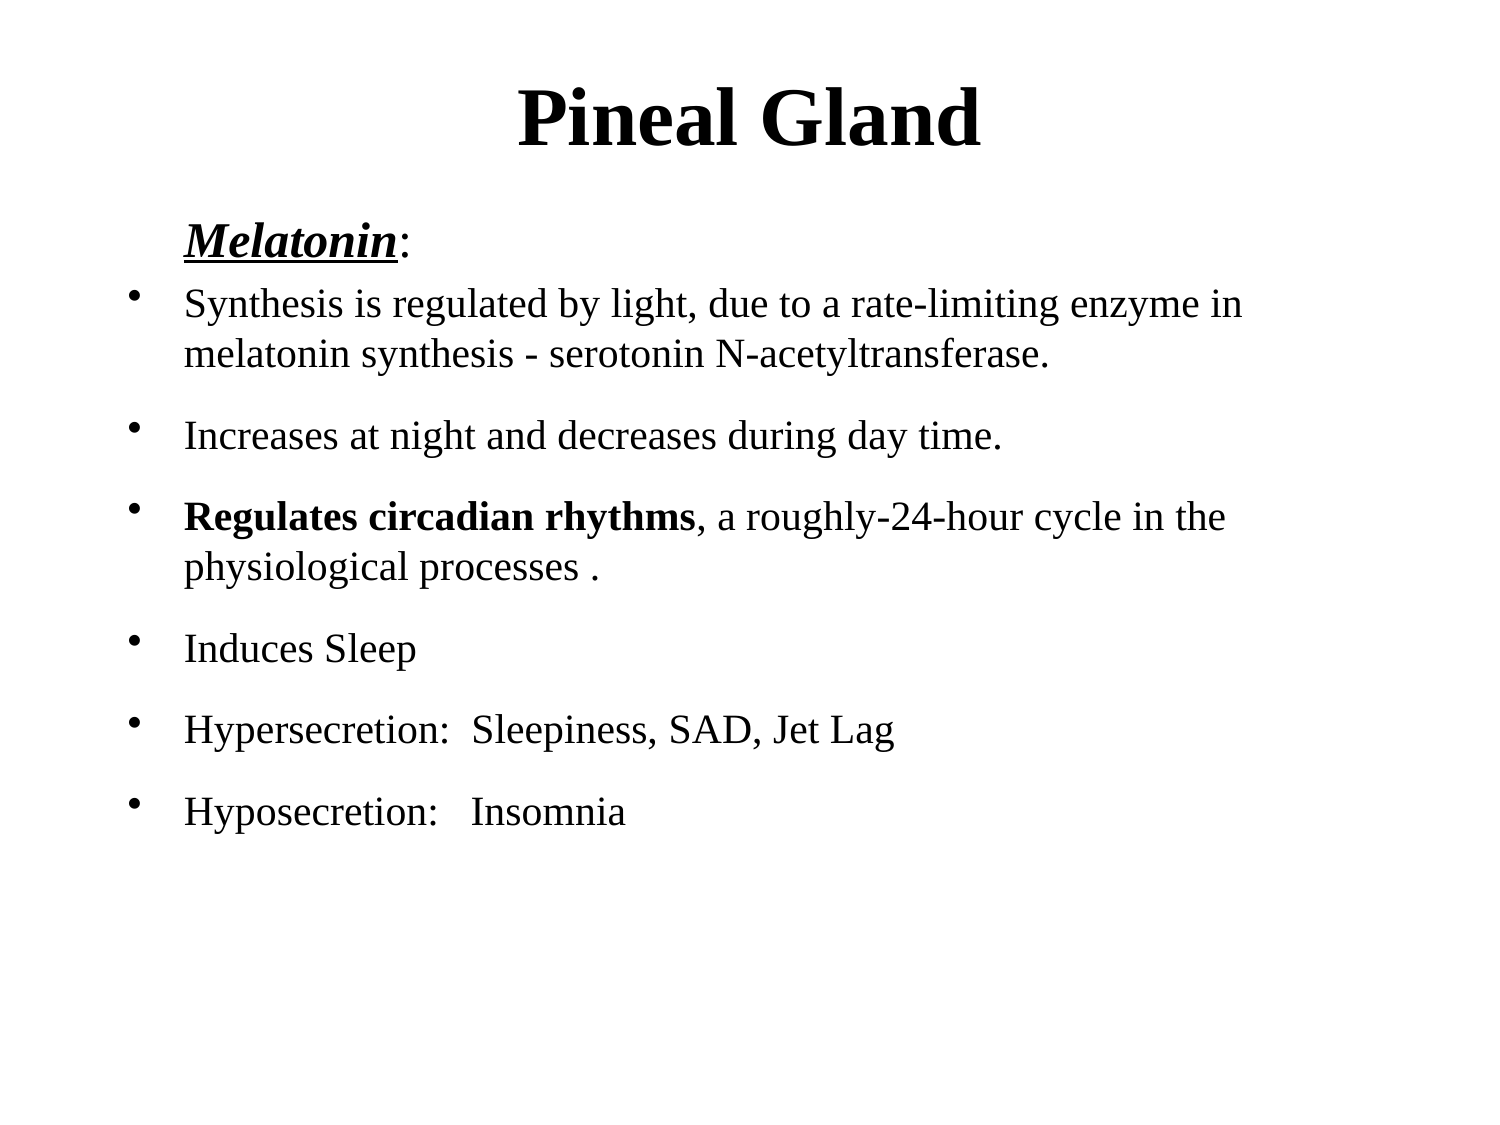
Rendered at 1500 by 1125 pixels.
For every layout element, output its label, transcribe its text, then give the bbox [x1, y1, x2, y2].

list Melatonin: Synthesis is regulated by light, due to a rate-limiting enzyme in melatonin synthesis - serotonin N-acetyltransferase. Increases at night and decreases during day time. Regulates circadian rhythms, a roughly-24-hour cycle in the physiological processes . Induces Sleep Hypersecretion: Sleepiness, SAD, Jet Lag Hyposecretion: Insomnia [112, 199, 1388, 876]
title Pineal Gland [112, 37, 1388, 188]
